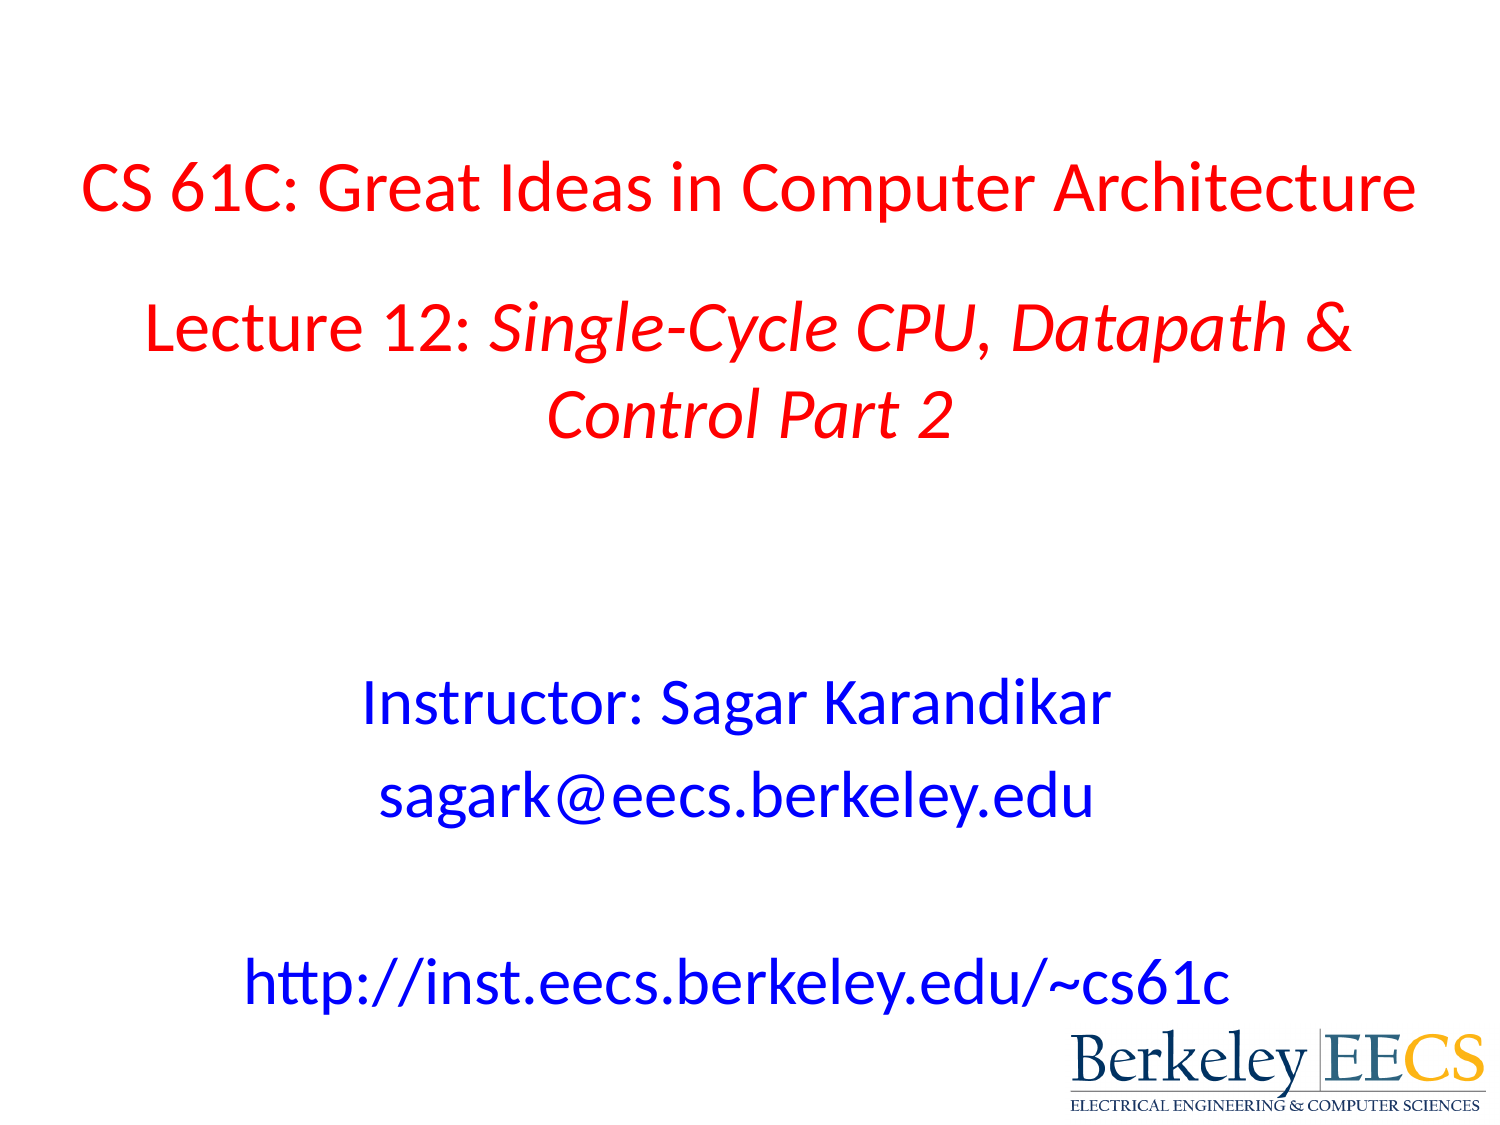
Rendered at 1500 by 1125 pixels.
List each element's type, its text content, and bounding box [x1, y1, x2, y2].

picture [1065, 1023, 1500, 1125]
title CS 61C: Great Ideas in Computer Architecture Lecture 12: Single-Cycle CPU, Datapath & Control Part 2 [37, 130, 1463, 463]
subtitle Instructor: Sagar Karandikar sagark@eecs.berkeley.edu http://inst.eecs.berkeley.edu/~cs61c [166, 650, 1309, 1050]
